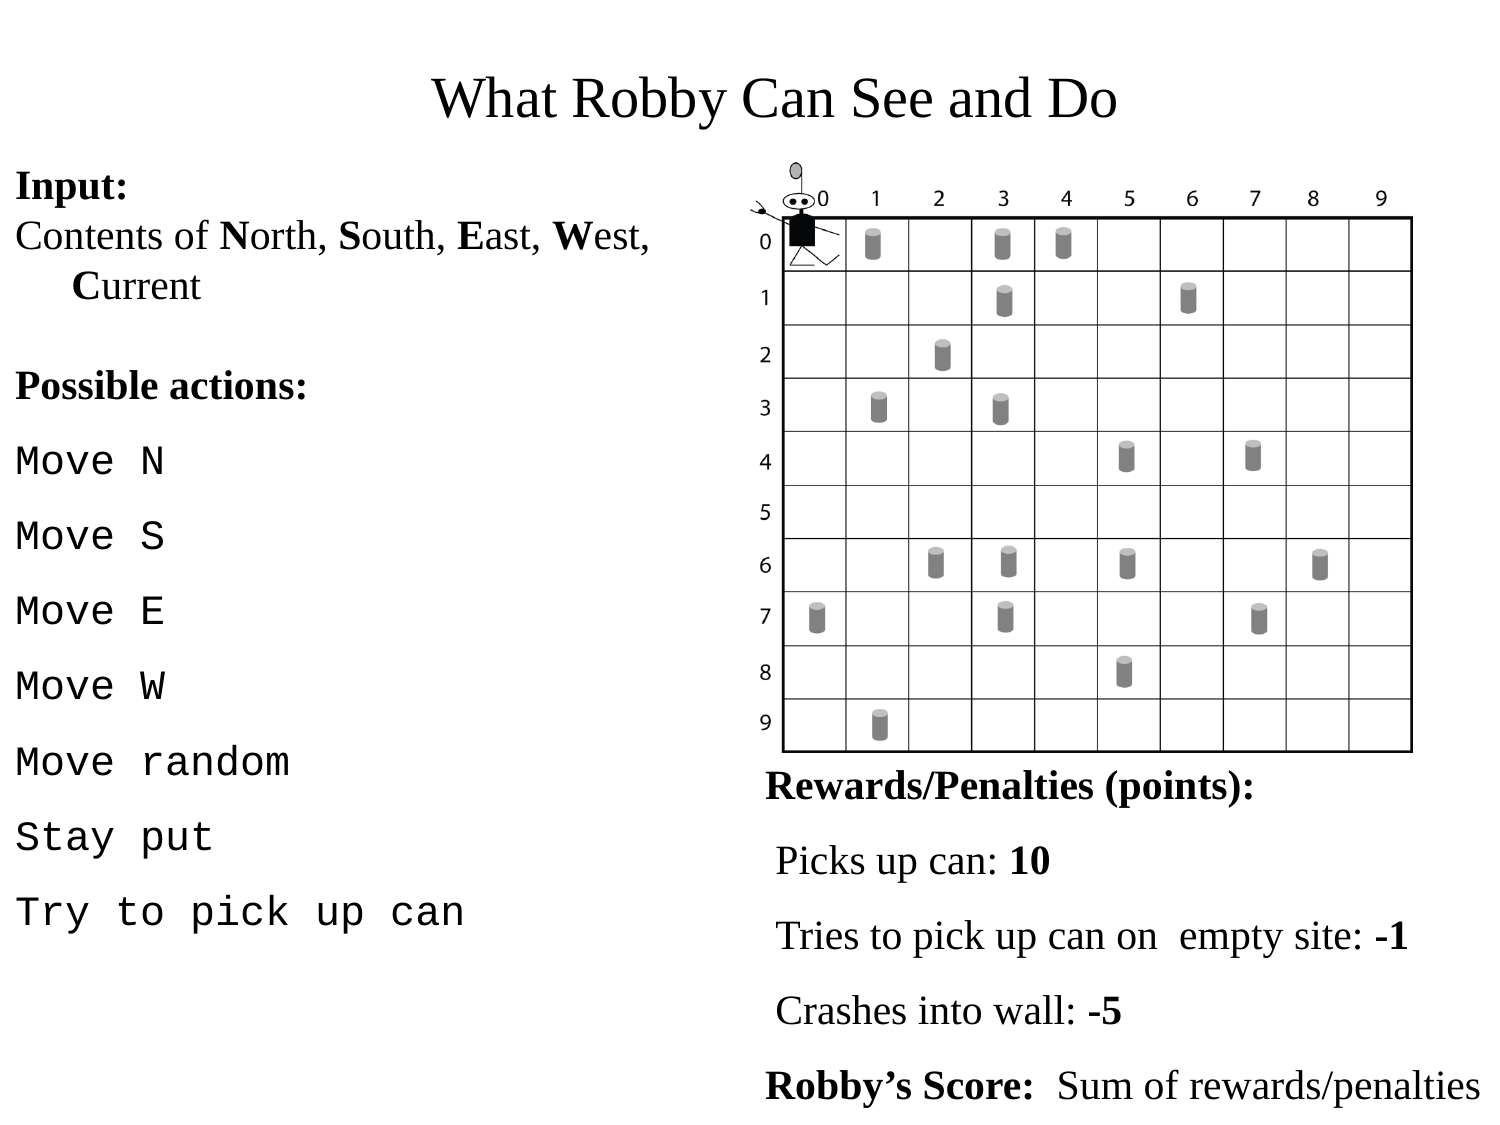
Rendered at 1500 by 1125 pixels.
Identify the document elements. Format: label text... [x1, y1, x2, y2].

title What Robby Can See and Do [137, 0, 1413, 188]
text_box Rewards/Penalties (points): Picks up can: 10 Tries to pick up can on empty site: -1 Crashes into wall: -5 Robby’s Score: Sum of rewards/penalties [750, 749, 1500, 1125]
list Input: Contents of North, South, East, West, Current Possible actions: Move N Move S Move E Move W Move random Stay put Try to pick up can [0, 149, 701, 1125]
picture [749, 162, 1413, 753]
